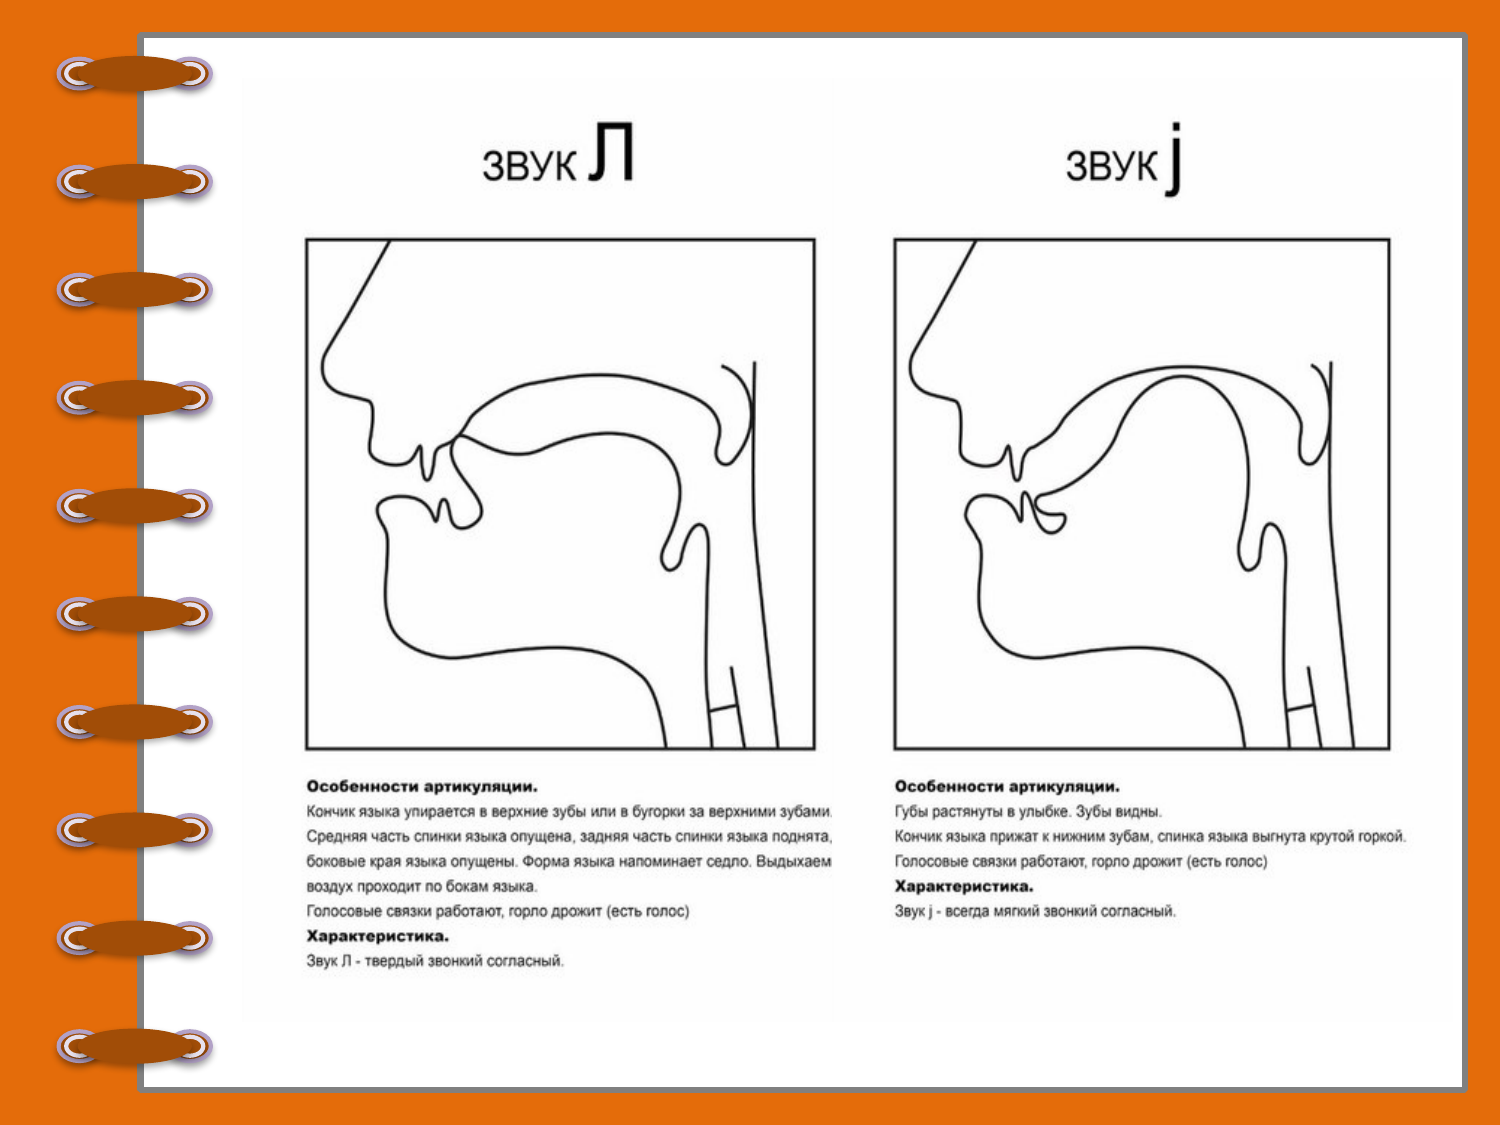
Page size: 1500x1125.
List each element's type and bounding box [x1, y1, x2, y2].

picture [241, 77, 1453, 1023]
